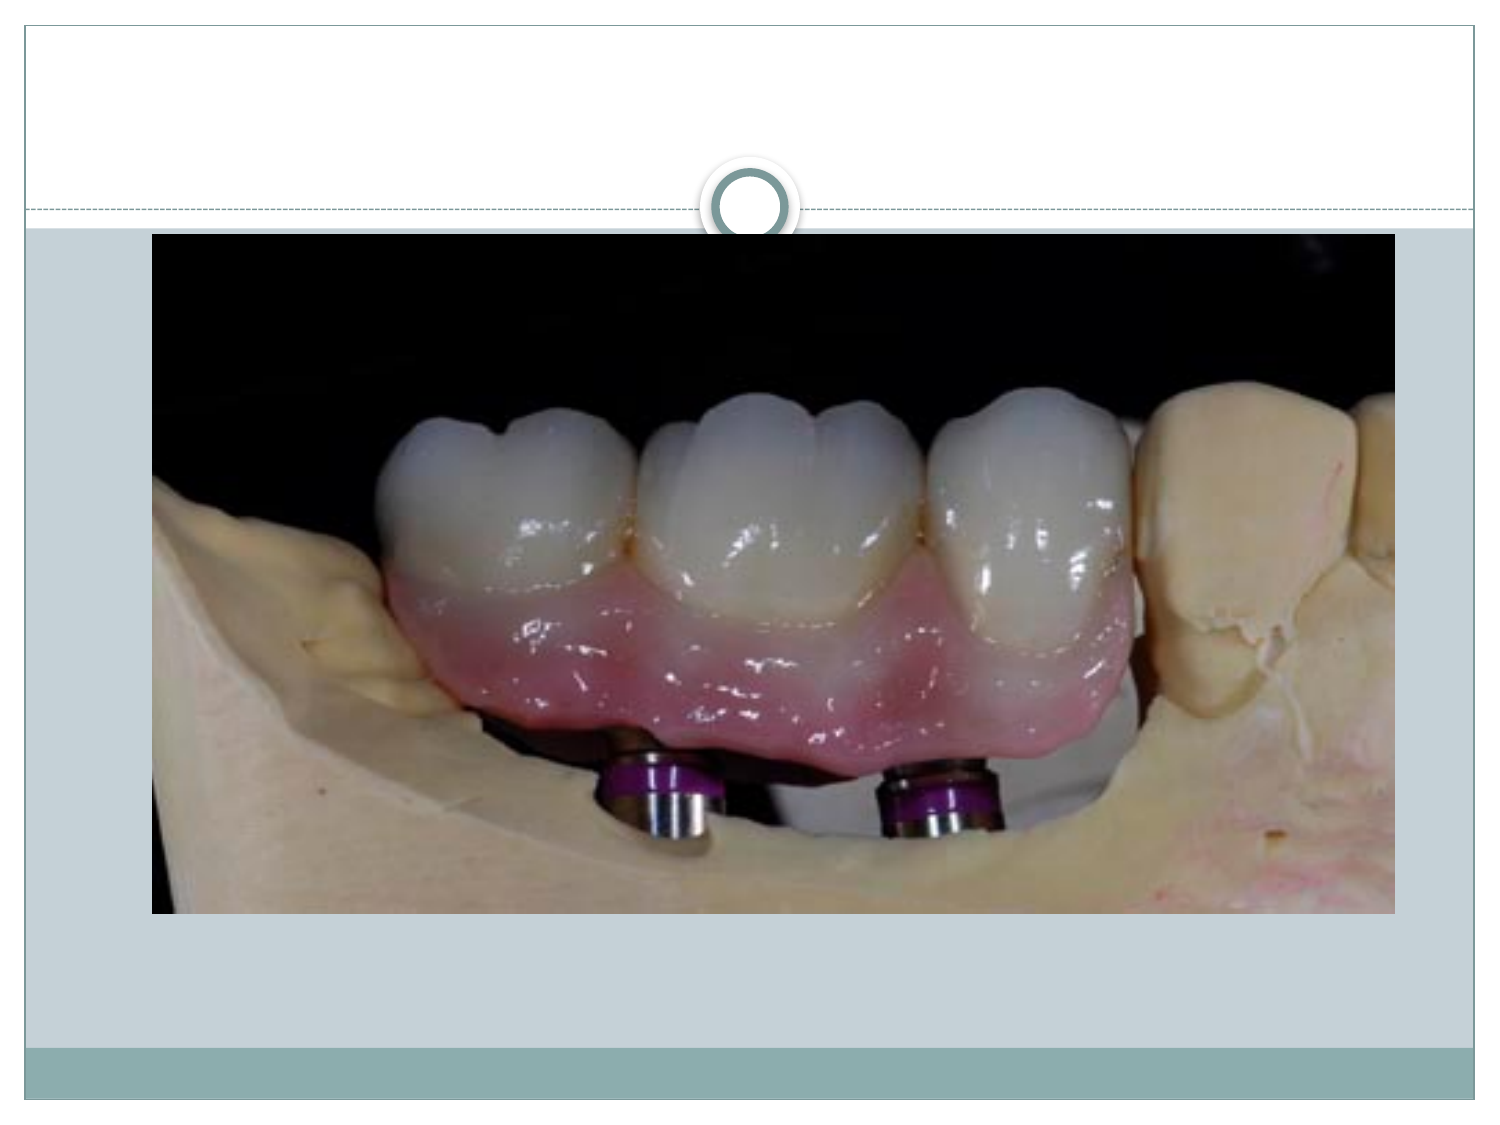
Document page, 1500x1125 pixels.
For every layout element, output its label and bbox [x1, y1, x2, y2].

list [152, 234, 1395, 915]
